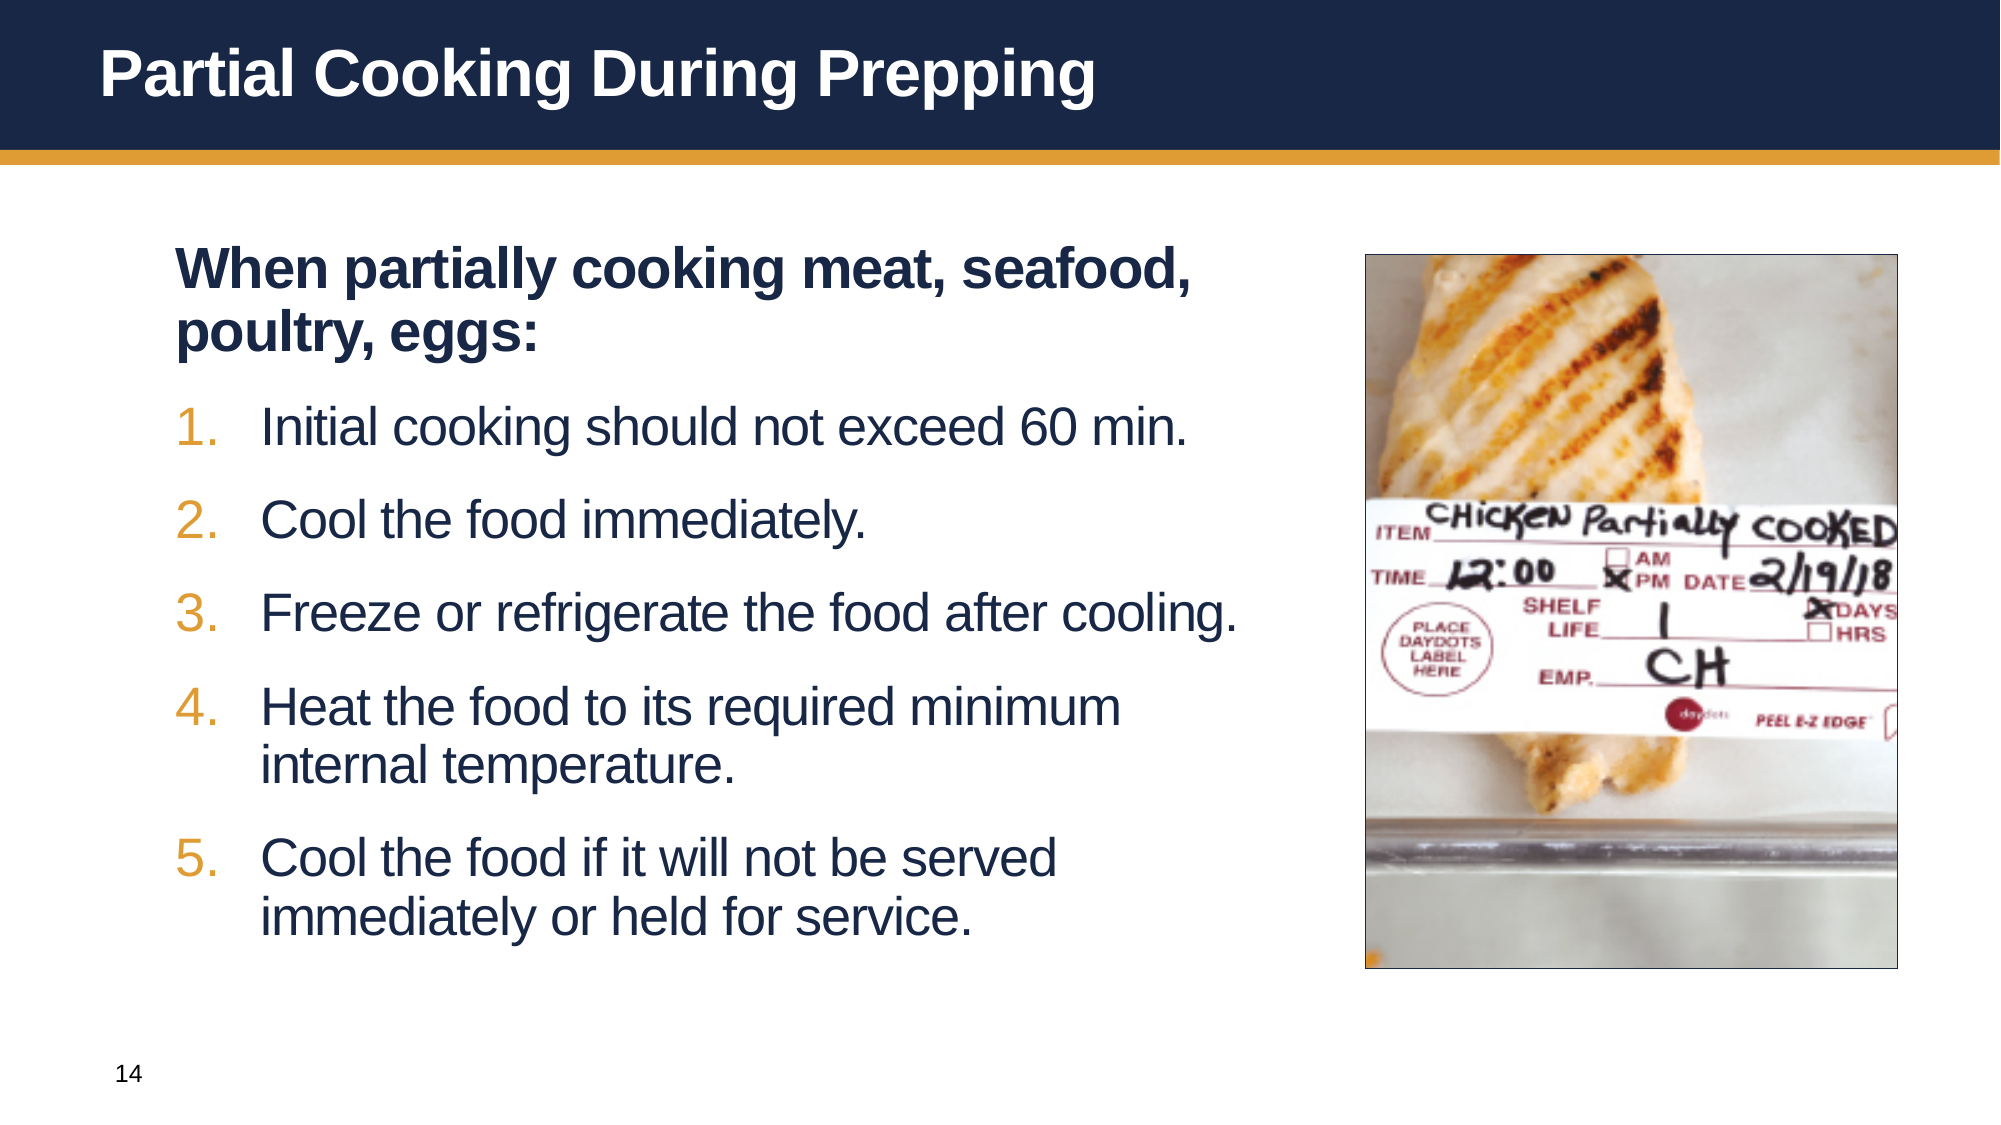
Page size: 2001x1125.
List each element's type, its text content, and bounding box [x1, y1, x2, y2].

picture [1364, 254, 1898, 969]
title Partial Cooking During Prepping [24, 29, 1975, 121]
list When partially cooking meat, seafood, poultry, eggs: Initial cooking should not exceed 60 min. Cool the food immediately. Freeze or refrigerate the food after cooling. Heat the food to its required minimum internal temperature. Cool the food if it will not be served immediately or held for service. [100, 231, 1323, 1001]
slide_number 14 [99, 1042, 550, 1103]
